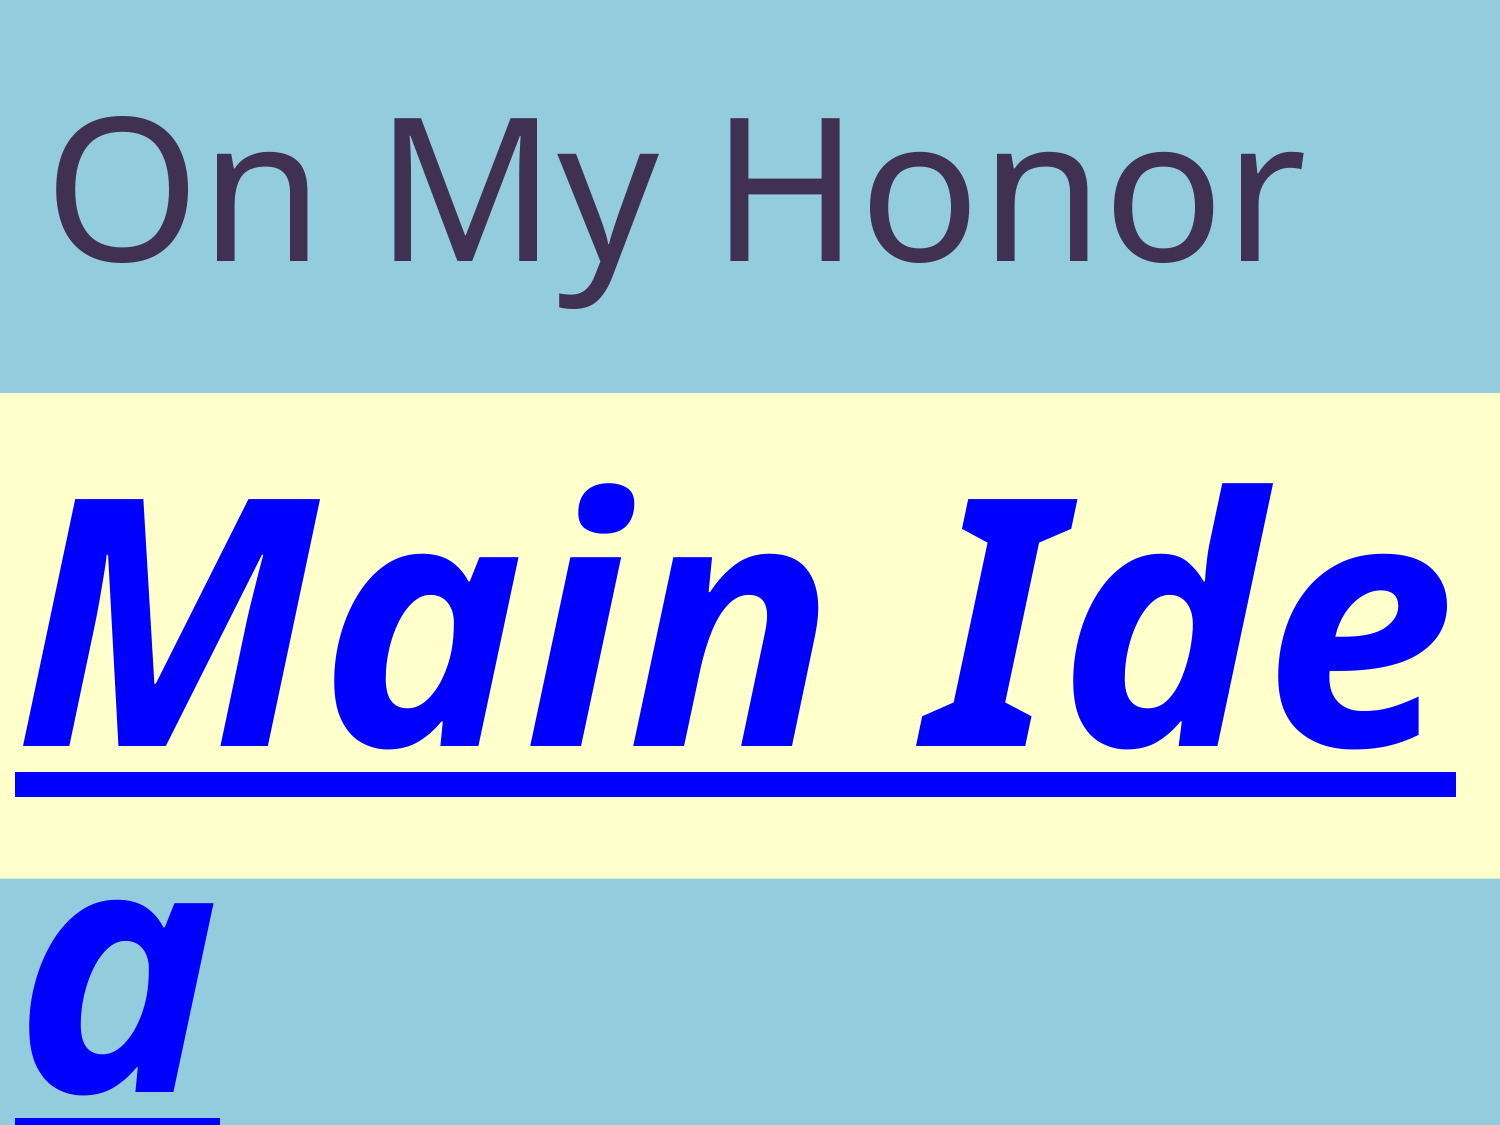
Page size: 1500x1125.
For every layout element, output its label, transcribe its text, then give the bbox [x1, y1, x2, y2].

text_box Main Idea [0, 393, 1500, 879]
text_box On My Honor [29, 54, 1424, 310]
